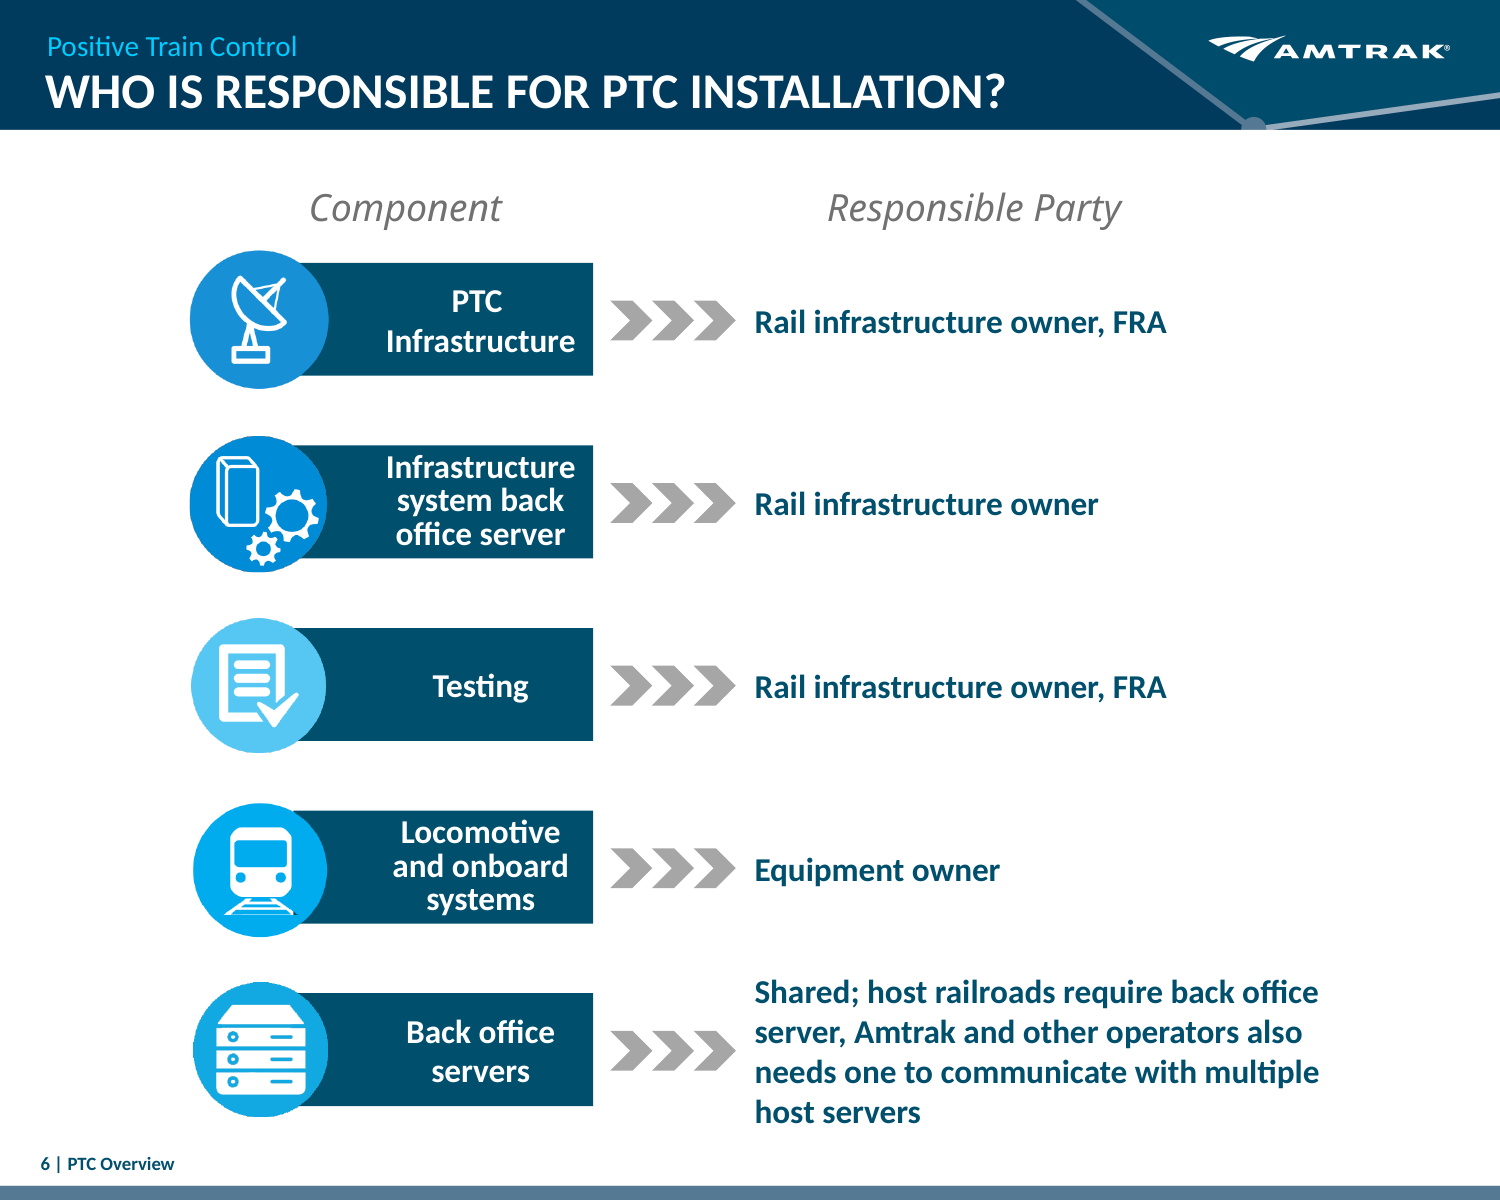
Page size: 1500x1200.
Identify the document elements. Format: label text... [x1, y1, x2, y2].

picture [1304, 45, 1334, 58]
list WHO IS RESPONSIBLE FOR PTC INSTALLATION? [30, 51, 1132, 165]
text_box Component [217, 176, 594, 236]
picture [0, 0, 1500, 1200]
picture [1339, 45, 1360, 58]
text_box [333, 445, 1322, 559]
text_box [191, 801, 1322, 938]
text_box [332, 992, 1396, 1107]
picture [1367, 45, 1387, 58]
picture [1394, 45, 1416, 58]
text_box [334, 262, 1322, 376]
text_box Responsible Party [753, 176, 1195, 236]
picture [1423, 45, 1442, 58]
picture [1275, 45, 1298, 58]
picture [1211, 37, 1276, 61]
title Positive Train Control [32, 12, 1027, 51]
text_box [330, 627, 1322, 742]
